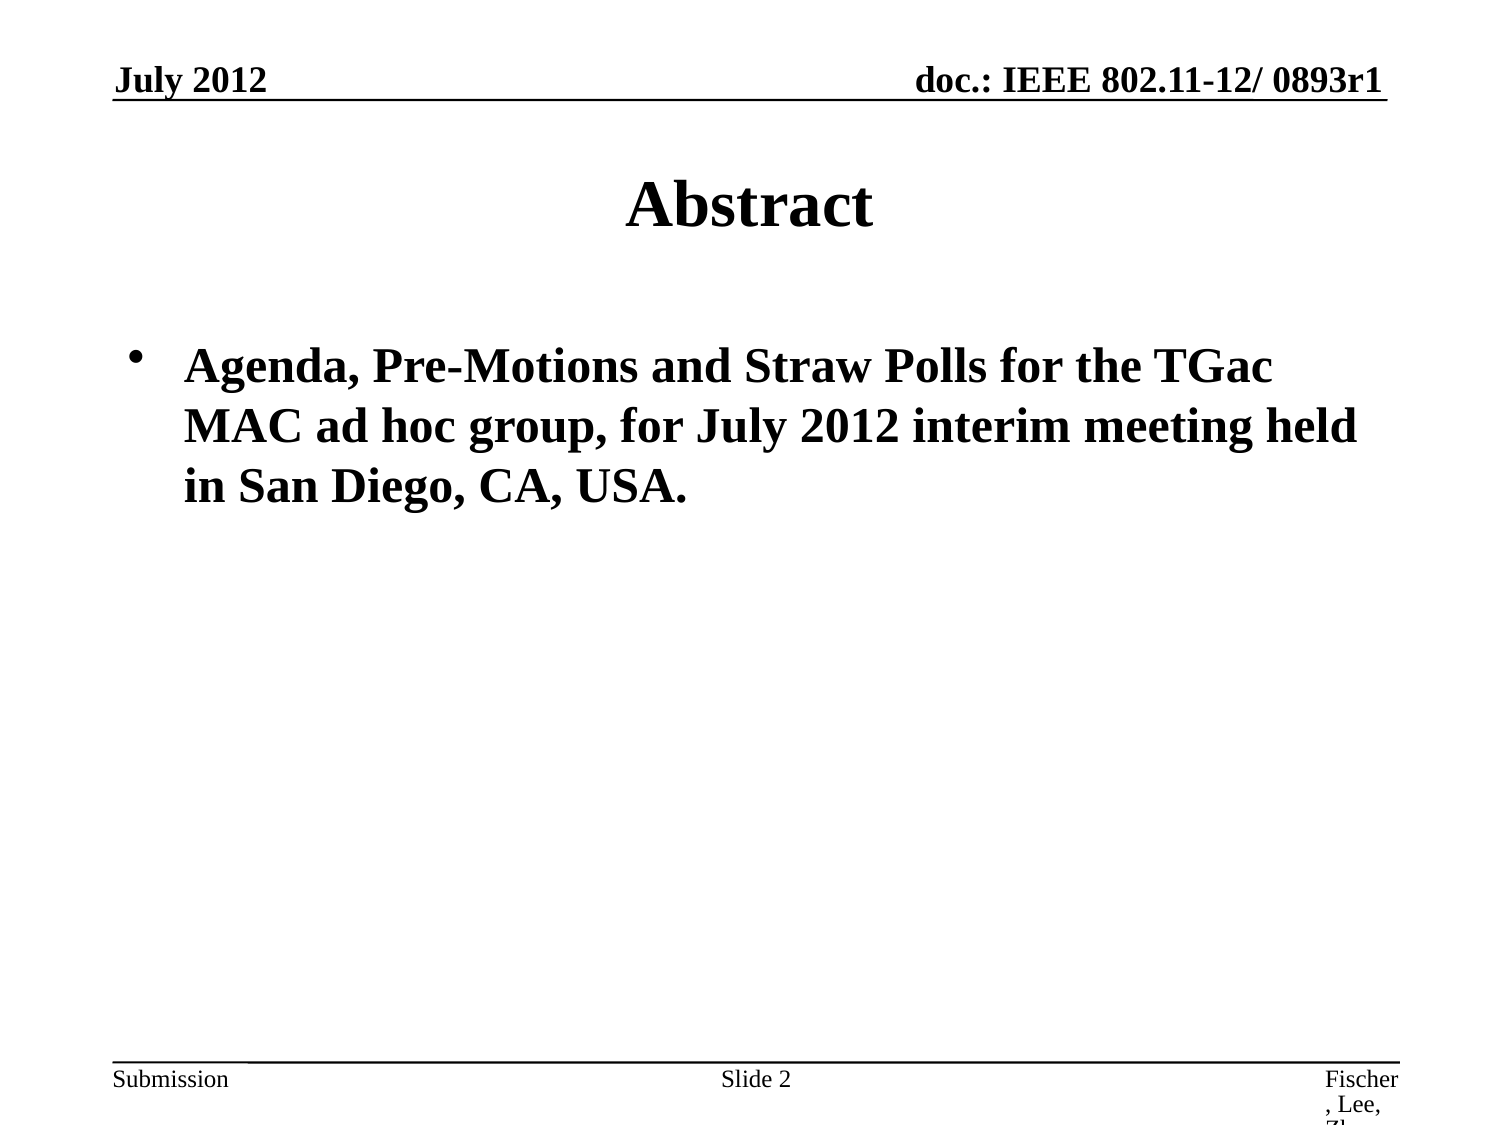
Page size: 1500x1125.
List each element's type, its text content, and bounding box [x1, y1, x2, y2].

footer Fischer, Lee, Zhu [1324, 1061, 1402, 1093]
title Abstract [112, 112, 1388, 288]
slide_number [114, 54, 313, 101]
list Agenda, Pre-Motions and Straw Polls for the TGac MAC ad hoc group, for July 2012 interim meeting held in San Diego, CA, USA. [112, 324, 1388, 1001]
slide_number Slide 2 [712, 1061, 800, 1093]
